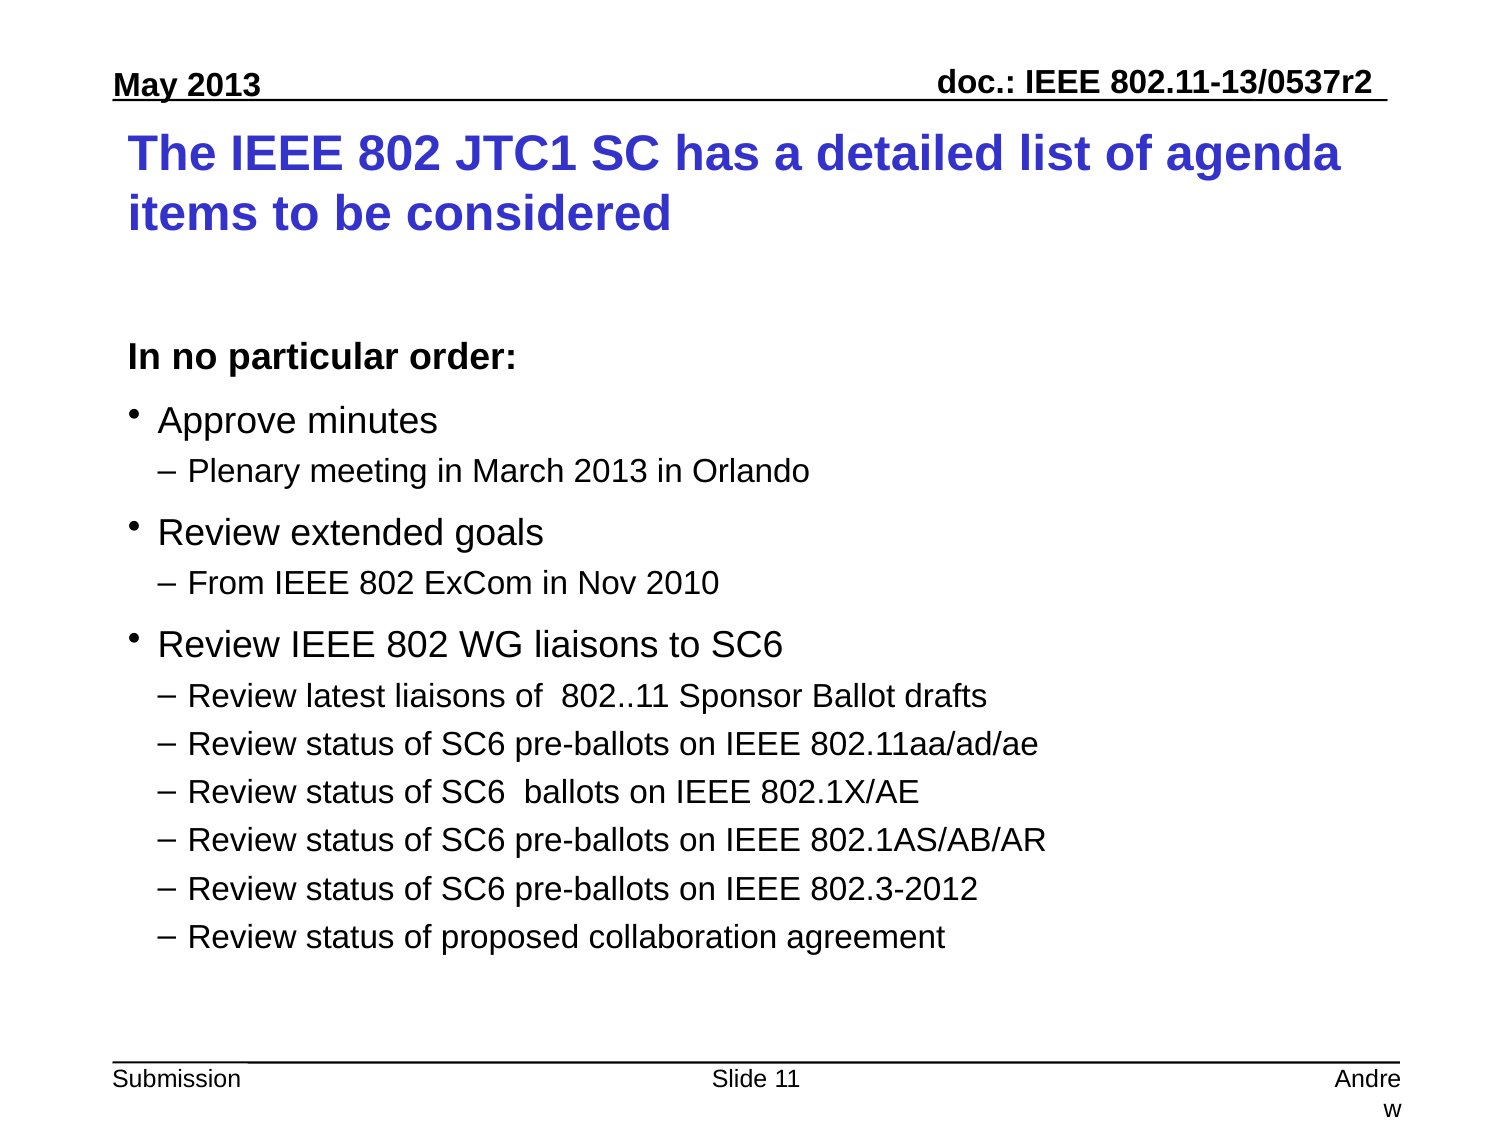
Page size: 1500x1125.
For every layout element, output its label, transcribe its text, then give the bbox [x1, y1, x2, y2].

title The IEEE 802 JTC1 SC has a detailed list of agenda items to be considered [112, 112, 1388, 288]
footer Andrew Myles, Cisco [1320, 1061, 1402, 1093]
list In no particular order: Approve minutes Plenary meeting in March 2013 in Orlando Review extended goals From IEEE 802 ExCom in Nov 2010 Review IEEE 802 WG liaisons to SC6 Review latest liaisons of 802..11 Sponsor Ballot drafts Review status of SC6 pre-ballots on IEEE 802.11aa/ad/ae Review status of SC6 ballots on IEEE 802.1X/AE Review status of SC6 pre-ballots on IEEE 802.1AS/AB/AR Review status of SC6 pre-ballots on IEEE 802.3-2012 Review status of proposed collaboration agreement [112, 324, 1388, 1000]
slide_number Slide 11 [709, 1061, 803, 1093]
